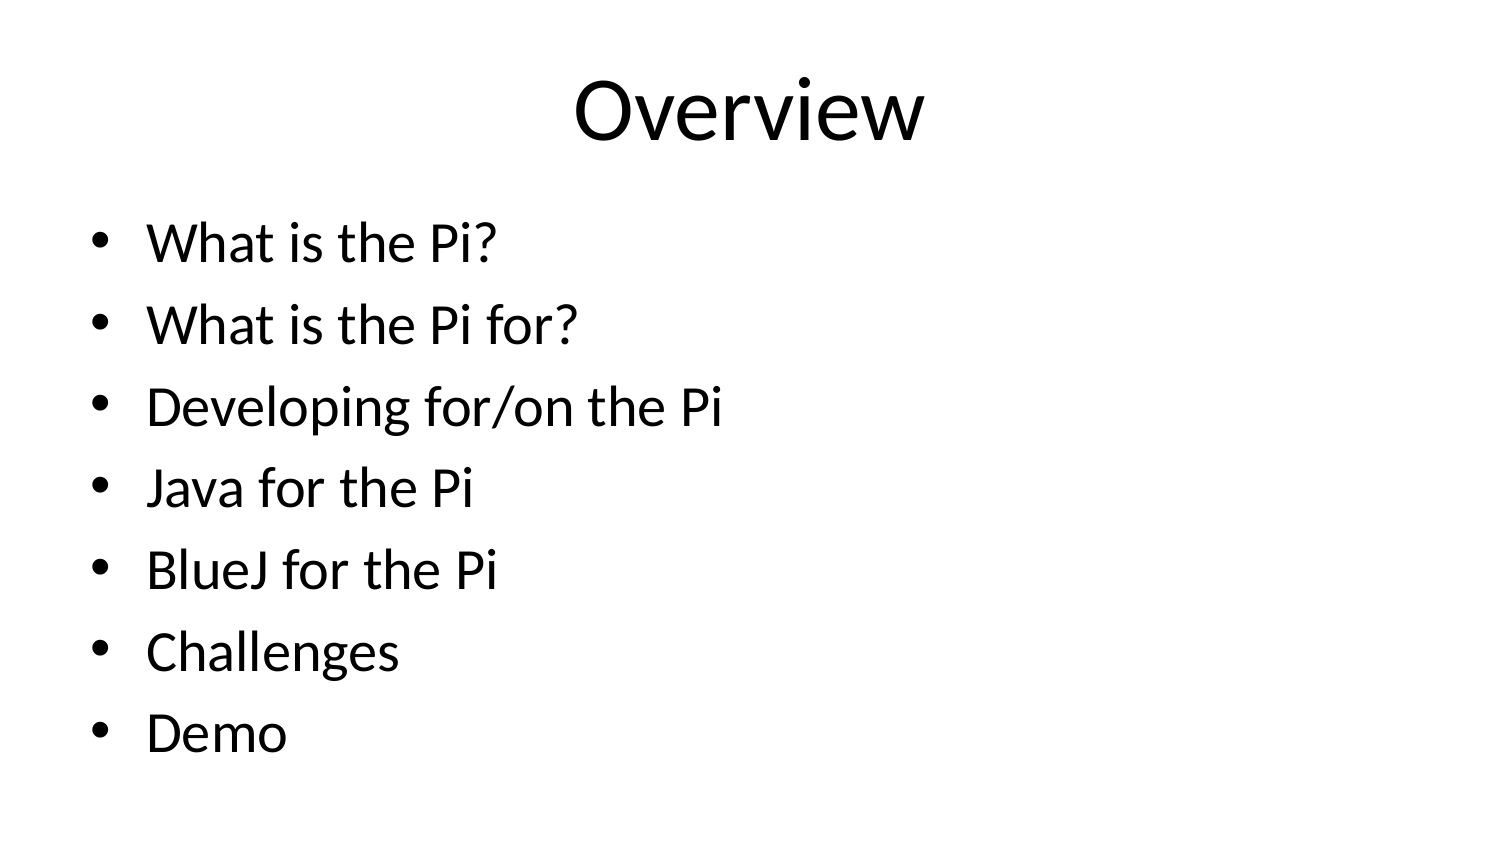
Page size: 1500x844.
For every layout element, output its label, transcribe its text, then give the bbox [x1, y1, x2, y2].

list What is the Pi? What is the Pi for? Developing for/on the Pi Java for the Pi BlueJ for the Pi Challenges Demo [74, 196, 1426, 754]
title Overview [74, 33, 1426, 175]
